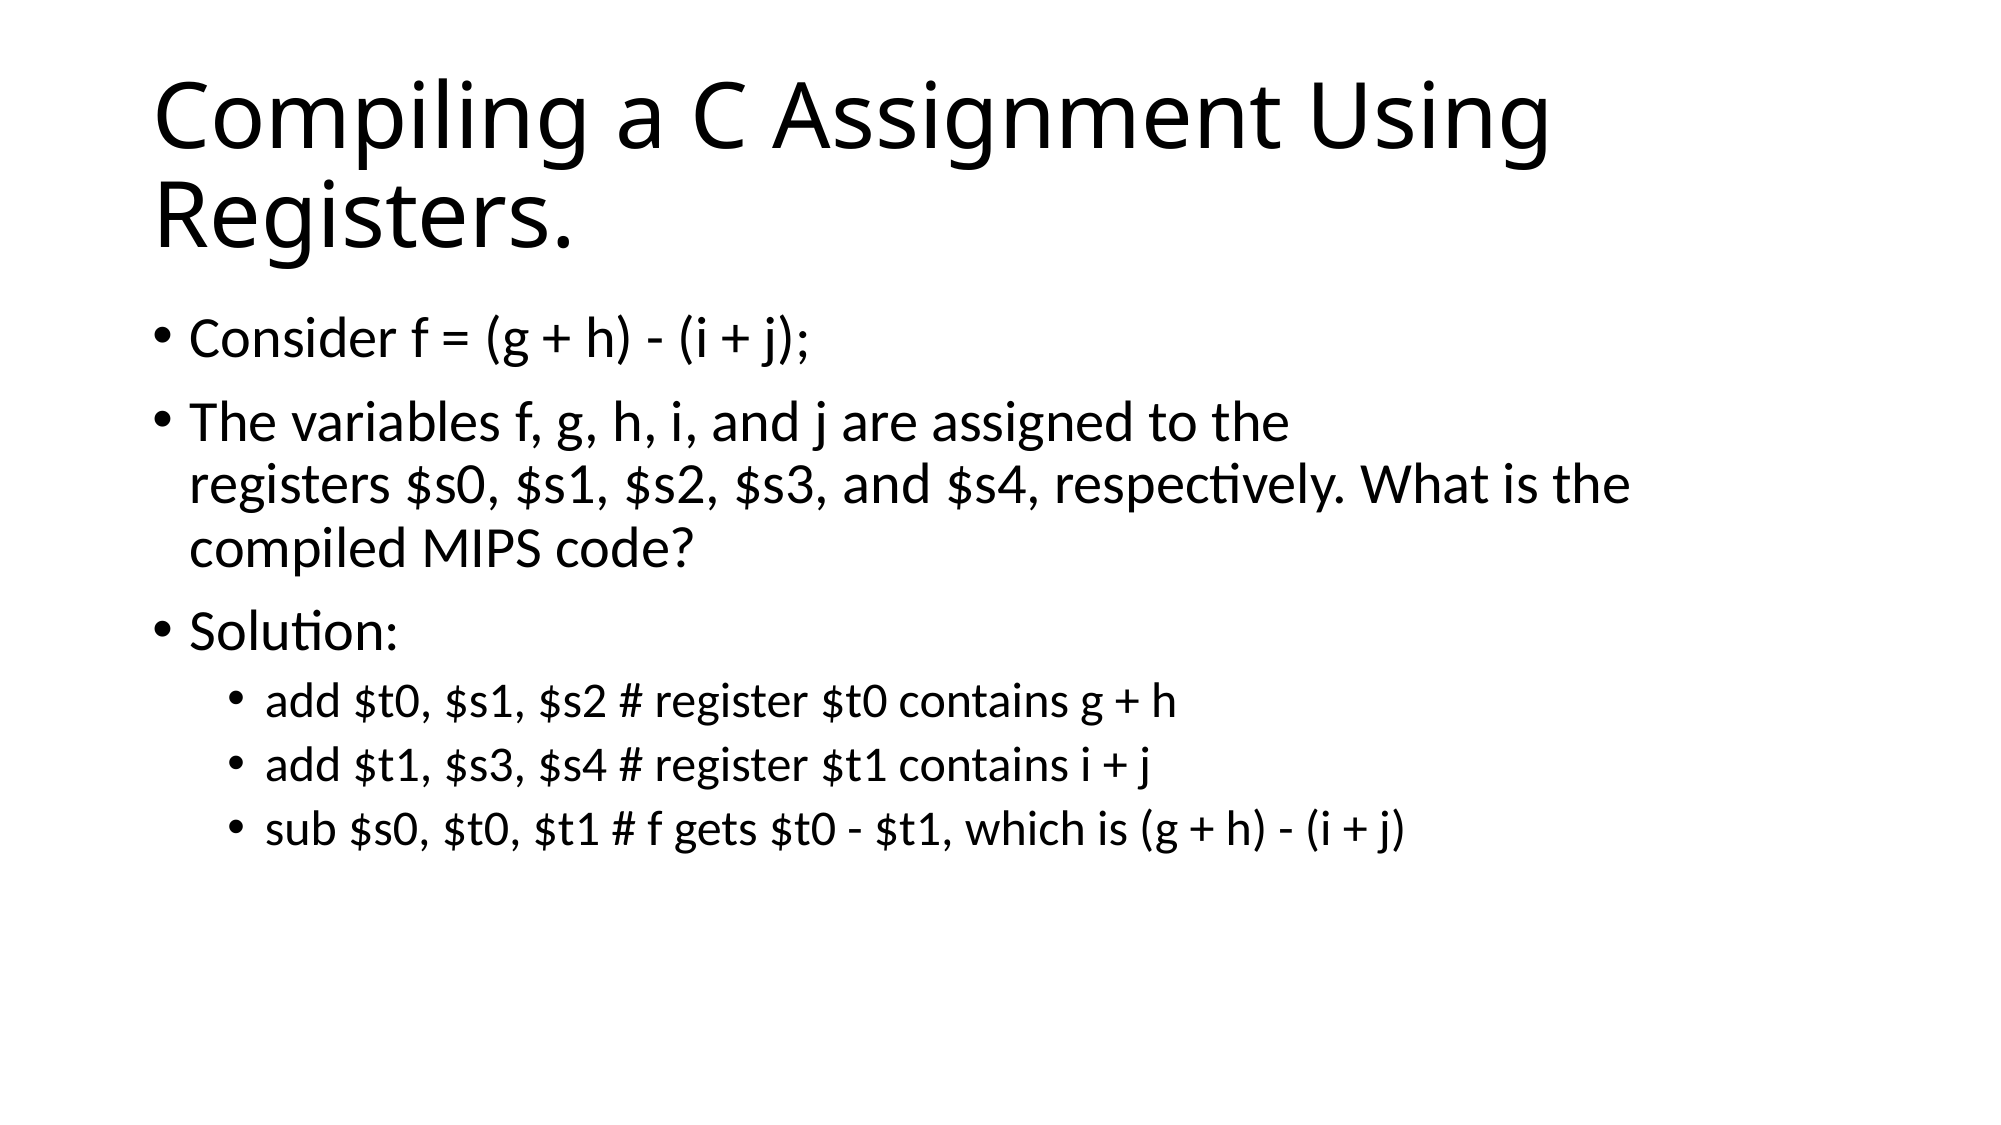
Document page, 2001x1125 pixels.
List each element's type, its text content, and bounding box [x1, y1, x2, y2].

list Consider f = (g + h) - (i + j); The variables f, g, h, i, and j are assigned to the registers $s0, $s1, $s2, $s3, and $s4, respectively. What is the compiled MIPS code? Solution: add $t0, $s1, $s2 # register $t0 contains g + h add $t1, $s3, $s4 # register $t1 contains i + j sub $s0, $t0, $t1 # f gets $t0 - $t1, which is (g + h) - (i + j) [137, 299, 1863, 1014]
title Compiling a C Assignment Using Registers. [137, 59, 1863, 278]
